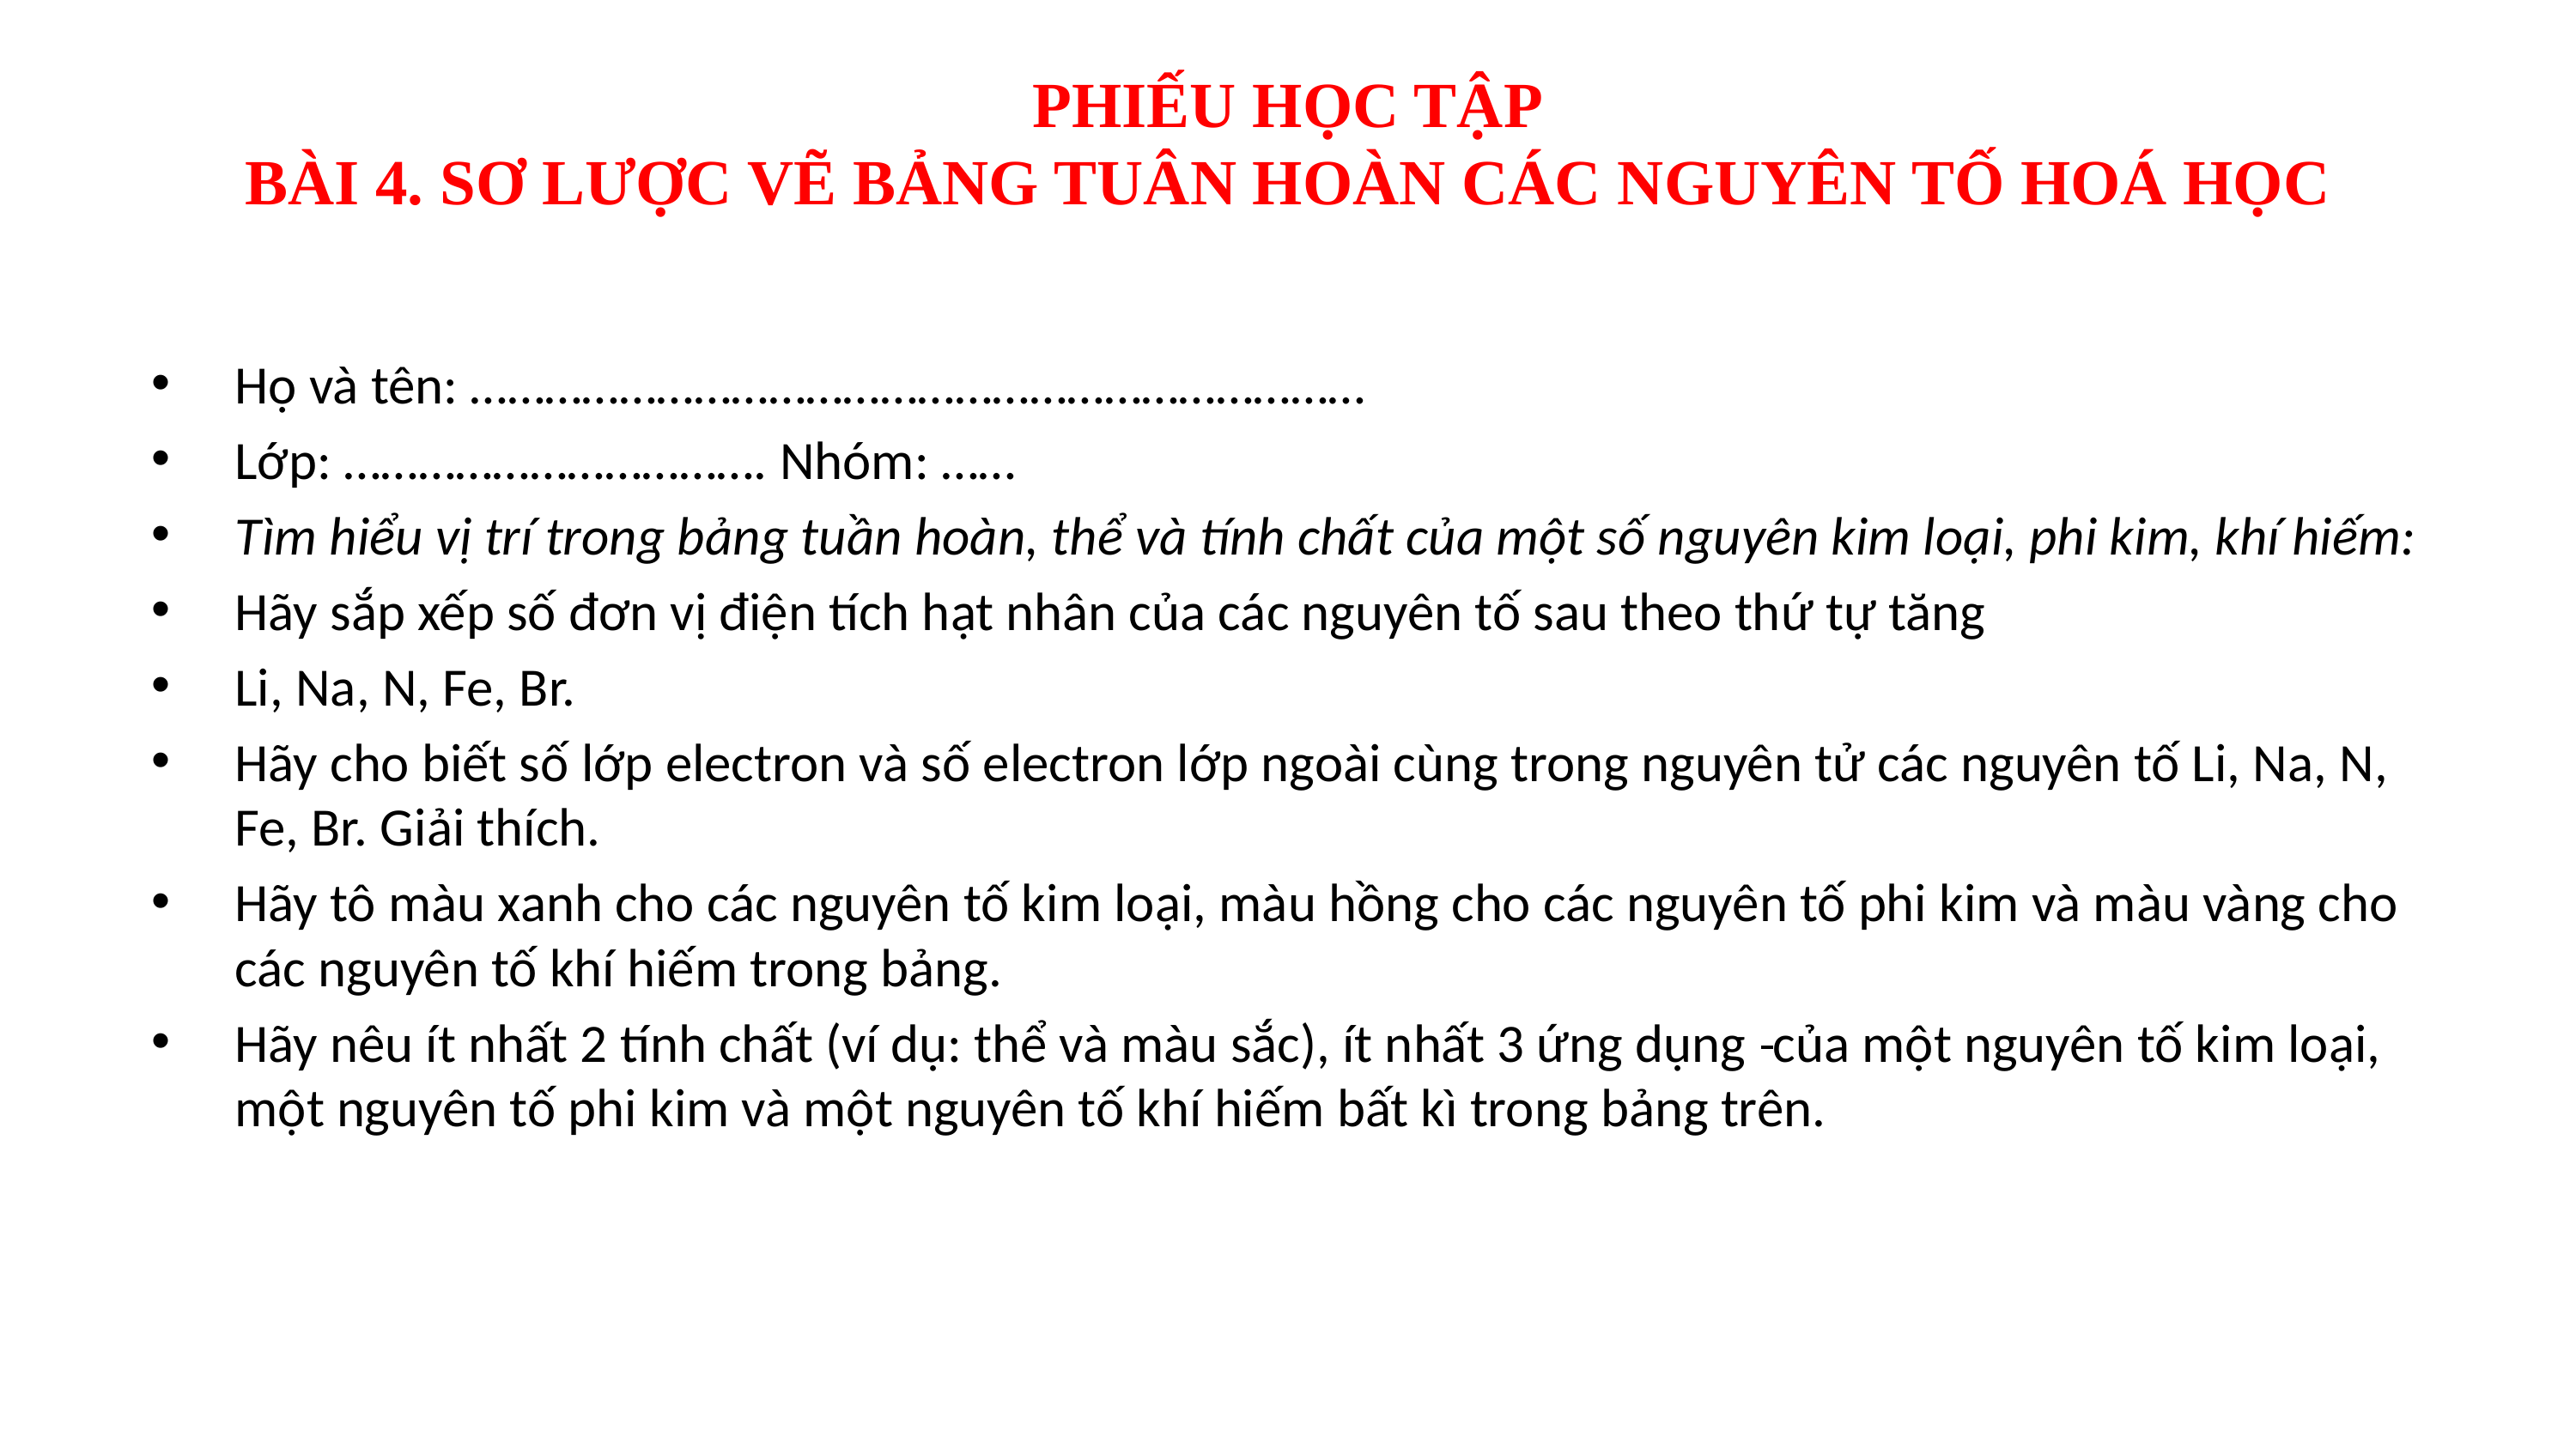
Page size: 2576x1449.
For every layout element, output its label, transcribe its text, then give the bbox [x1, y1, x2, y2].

list Họ và tên: ……………………………………………………………… Lớp: ……………………………. Nhóm: …… Tìm hiểu vị trí trong bảng tuần hoàn, thể và tính chất của một số nguyên kim loại, phi kim, khí hiếm: Hãy sắp xếp số đơn vị điện tích hạt nhân của các nguyên tố sau theo thứ tự tăng Li, Na, N, Fe, Br. Hãy cho biết số lớp electron và số electron lớp ngoài cùng trong nguyên tử các nguyên tố Li, Na, N, Fe, Br. Giải thích. Hãy tô màu xanh cho các nguyên tố kim loại, màu hồng cho các nguyên tố phi kim và màu vàng cho các nguyên tố khí hiếm trong bảng. Hãy nêu ít nhất 2 tính chất (ví dụ: thể và màu sắc), ít nhất 3 ứng dụng của một nguyên tố kim loại, một nguyên tố phi kim và một nguyên tố khí hiếm bất kì trong bảng trên. [129, 337, 2447, 1294]
title PHIẾU HỌC TẬP BÀI 4. SƠ LƯỢC VẼ BẢNG TUÂN HOÀN CÁC NGUYÊN TỐ HOÁ HỌC [129, 58, 2447, 300]
